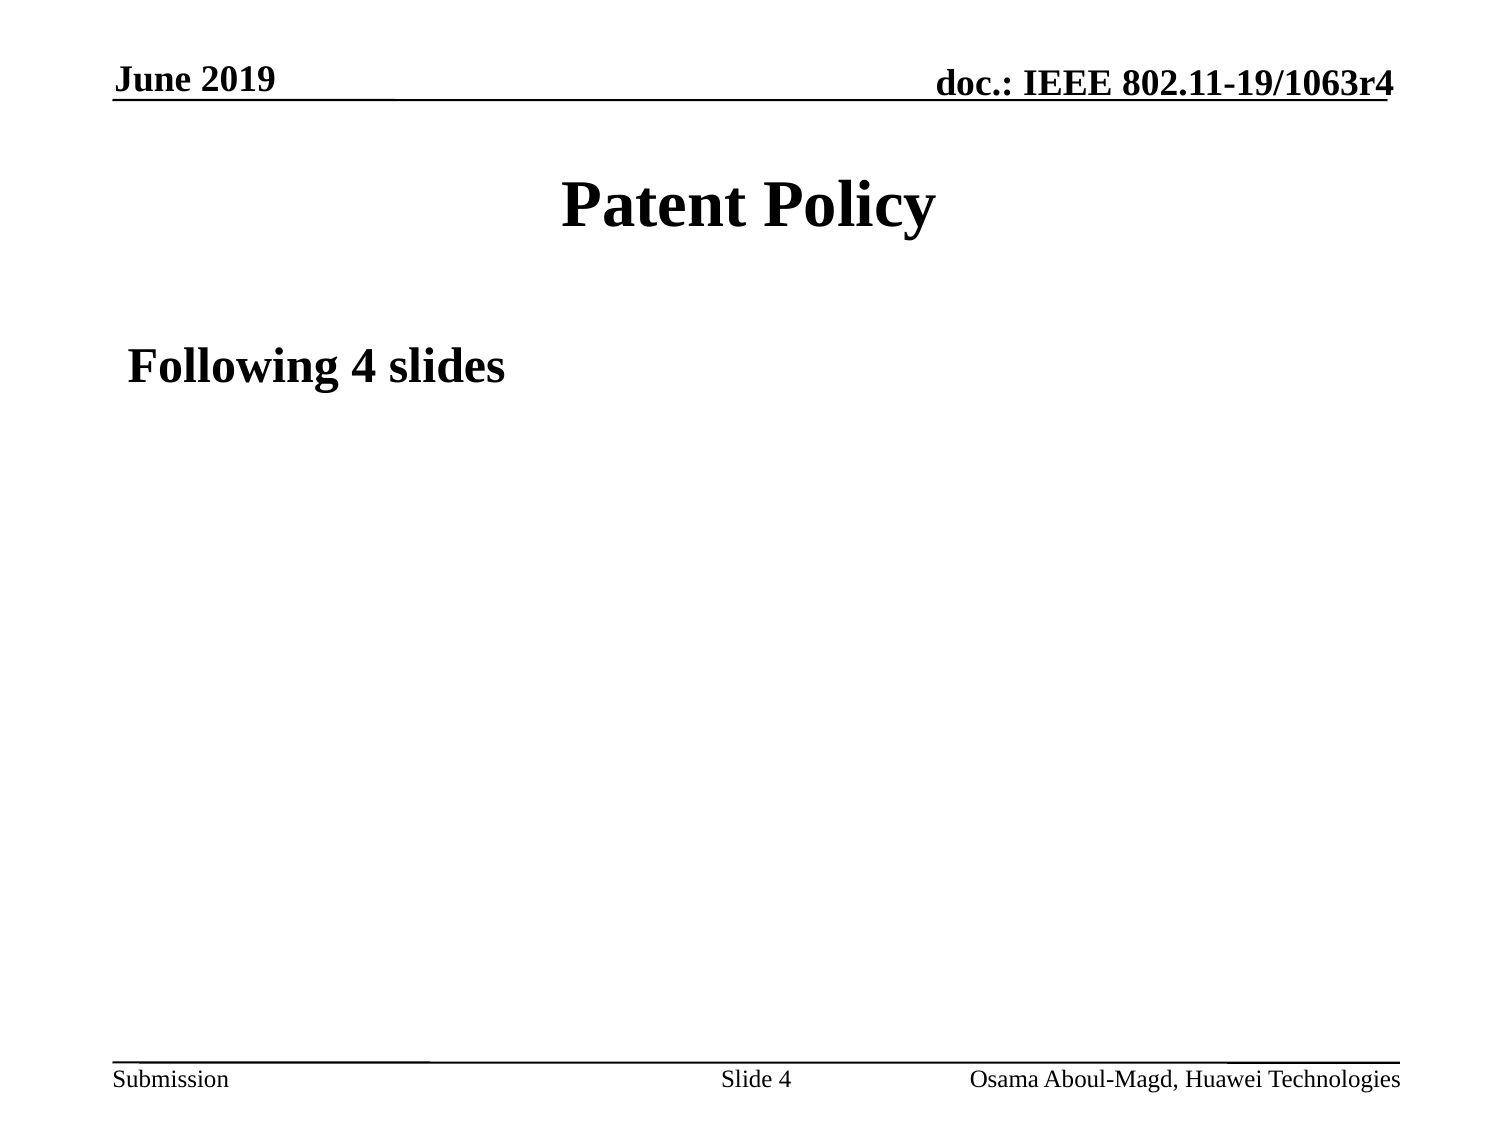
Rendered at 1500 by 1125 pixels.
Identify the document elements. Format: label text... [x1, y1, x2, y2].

slide_number Slide 4 [712, 1061, 800, 1123]
list Following 4 slides [112, 324, 1388, 1000]
footer Osama Aboul-Magd, Huawei Technologies [878, 1061, 1402, 1093]
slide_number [114, 54, 423, 100]
title Patent Policy [112, 112, 1388, 288]
